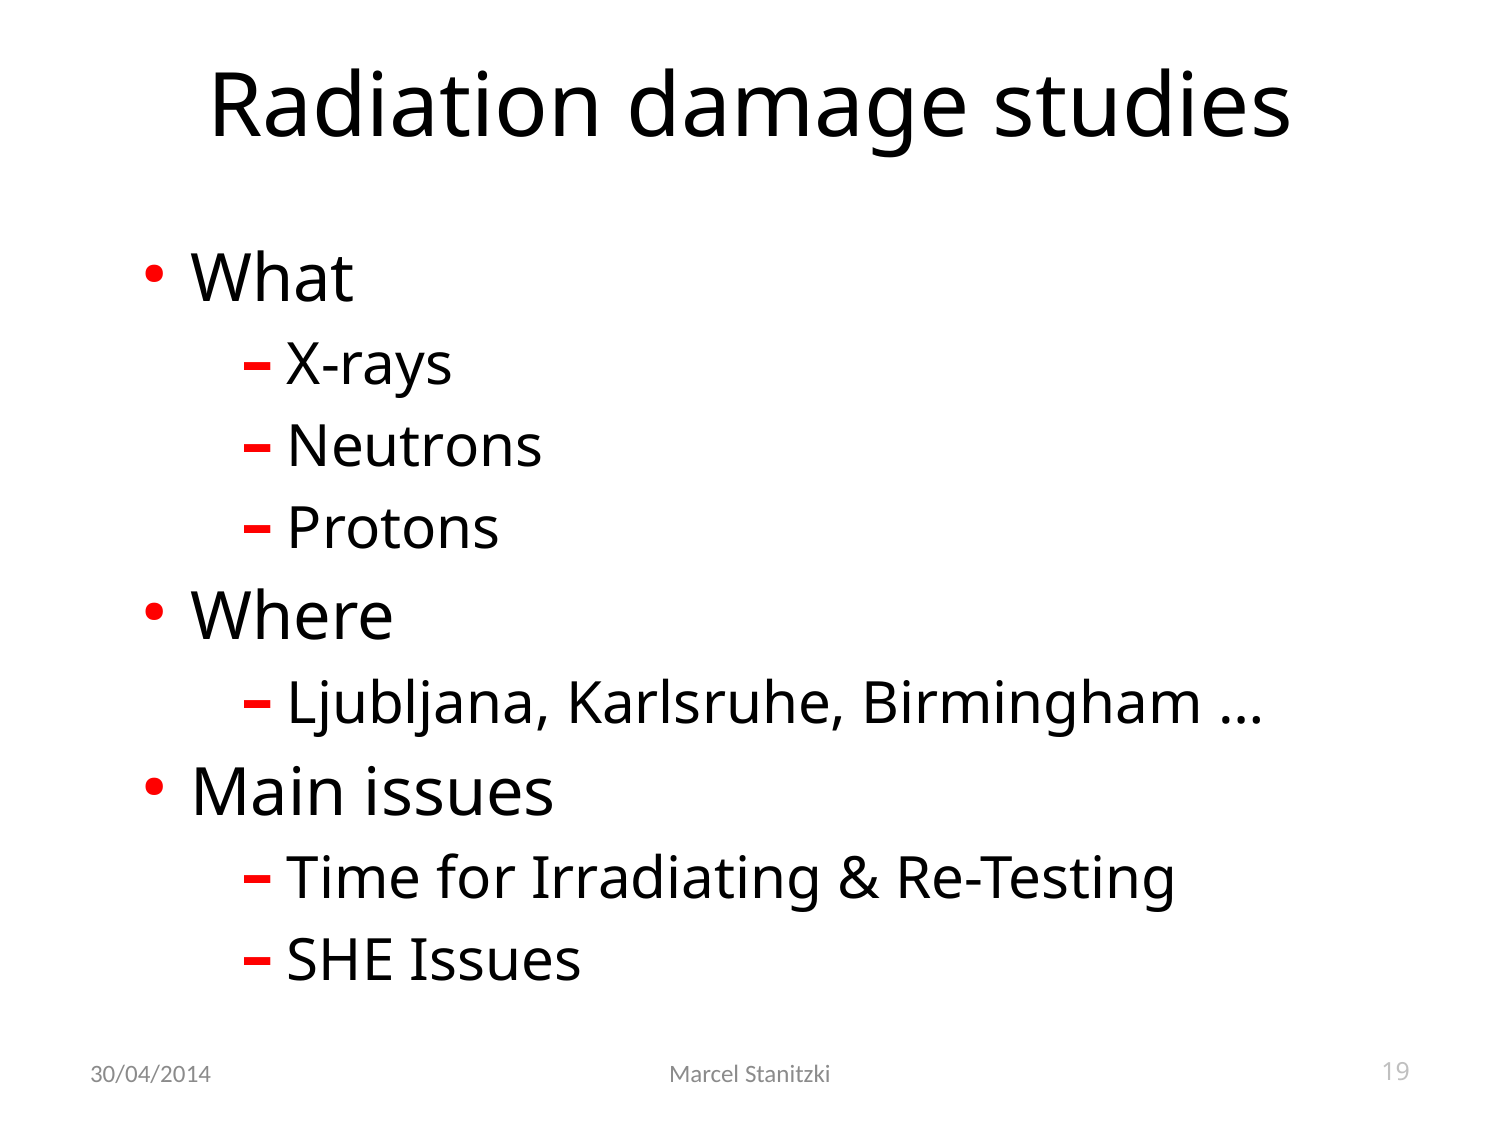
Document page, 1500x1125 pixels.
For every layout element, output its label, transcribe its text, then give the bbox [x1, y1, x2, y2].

slide_number 19 [1074, 1042, 1425, 1103]
footer Marcel Stanitzki [512, 1042, 988, 1103]
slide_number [75, 1042, 425, 1103]
list What X-rays Neutrons Protons Where Ljubljana, Karlsruhe, Birmingham … Main issues Time for Irradiating & Re-Testing SHE Issues [79, 227, 1421, 1022]
title Radiation damage studies [110, 39, 1392, 162]
